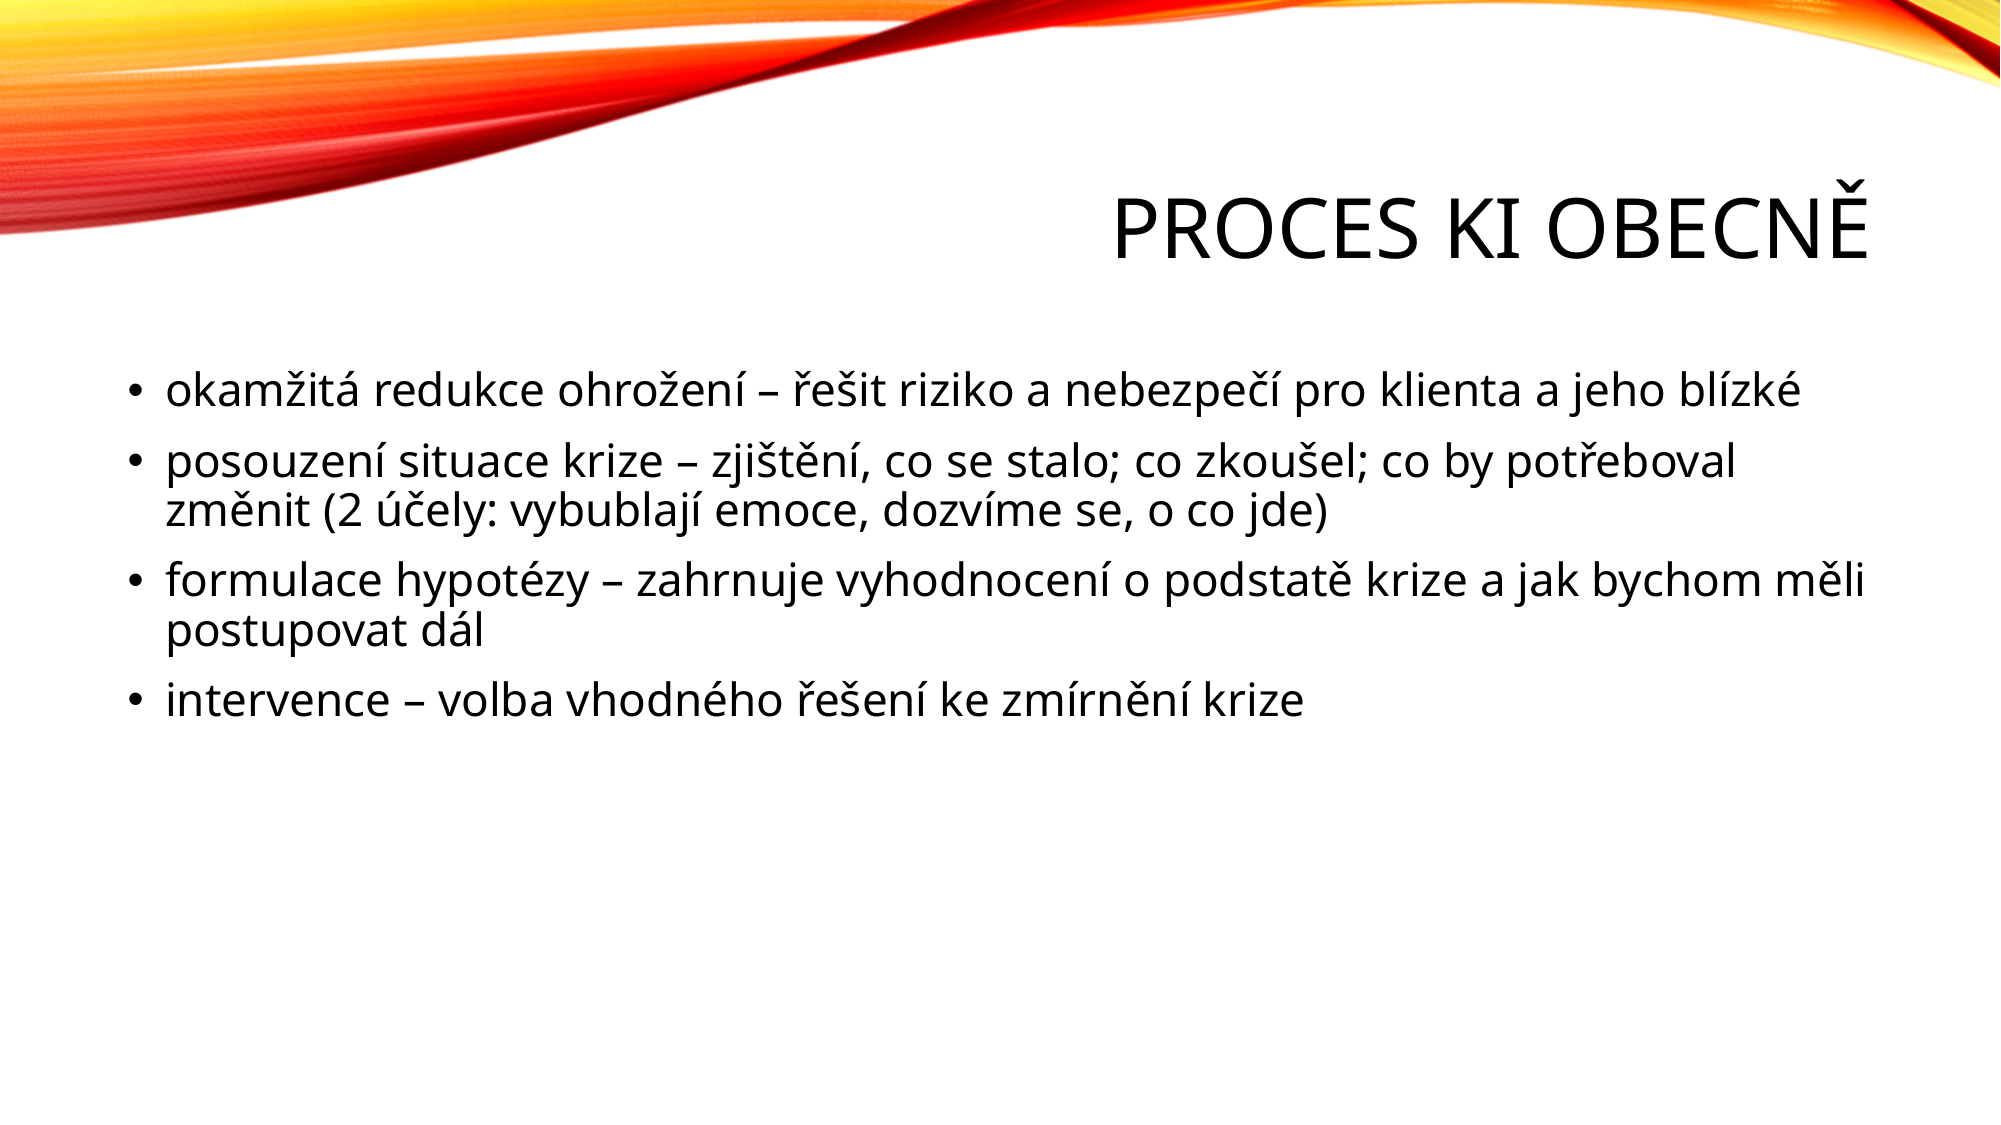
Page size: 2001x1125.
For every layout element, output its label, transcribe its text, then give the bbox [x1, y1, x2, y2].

list okamžitá redukce ohrožení – řešit riziko a nebezpečí pro klienta a jeho blízké posouzení situace krize – zjištění, co se stalo; co zkoušel; co by potřeboval změnit (2 účely: vybublají emoce, dozvíme se, o co jde) formulace hypotézy – zahrnuje vyhodnocení o podstatě krize a jak bychom měli postupovat dál intervence – volba vhodného řešení ke zmírnění krize [112, 359, 1888, 1021]
picture [0, 0, 2000, 237]
title Proces KI obecně [474, 125, 1888, 338]
